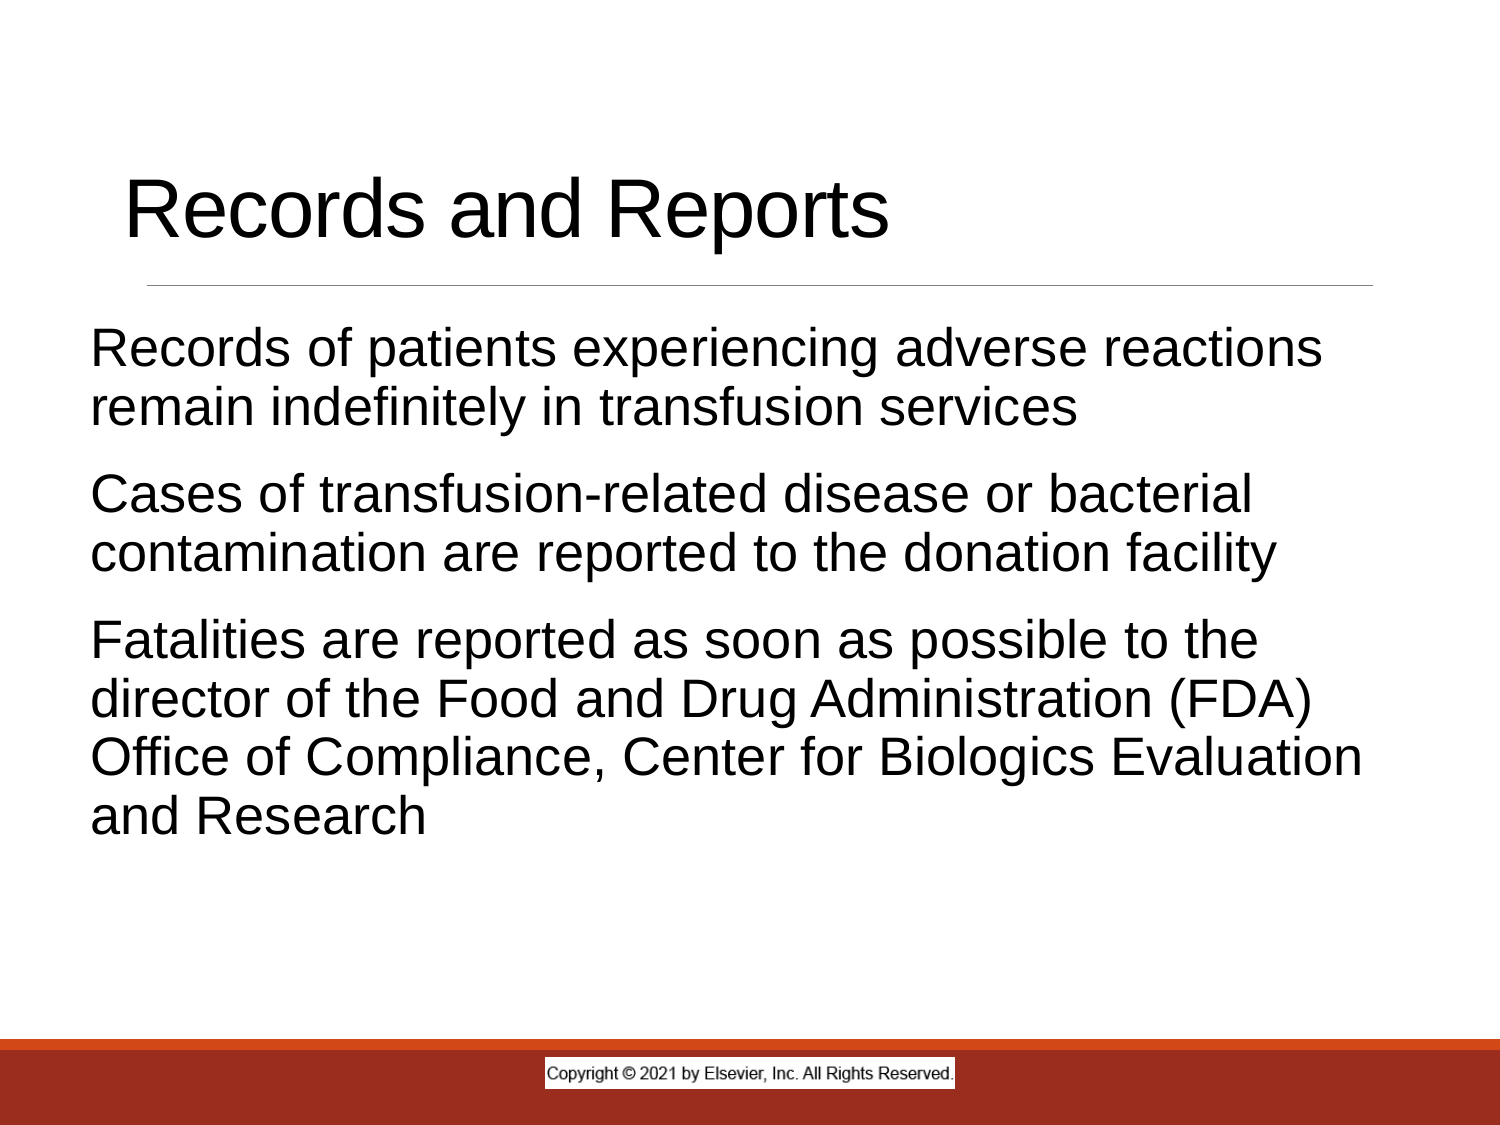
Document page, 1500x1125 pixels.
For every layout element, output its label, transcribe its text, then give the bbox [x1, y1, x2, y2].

picture [545, 1057, 955, 1089]
list Records of patients experiencing adverse reactions remain indefinitely in transfusion services Cases of transfusion-related disease or bacterial contamination are reported to the donation facility Fatalities are reported as soon as possible to the director of the Food and Drug Administration (FDA) Office of Compliance, Center for Biologics Evaluation and Research [75, 312, 1425, 1000]
title Records and Reports [99, 75, 1394, 263]
